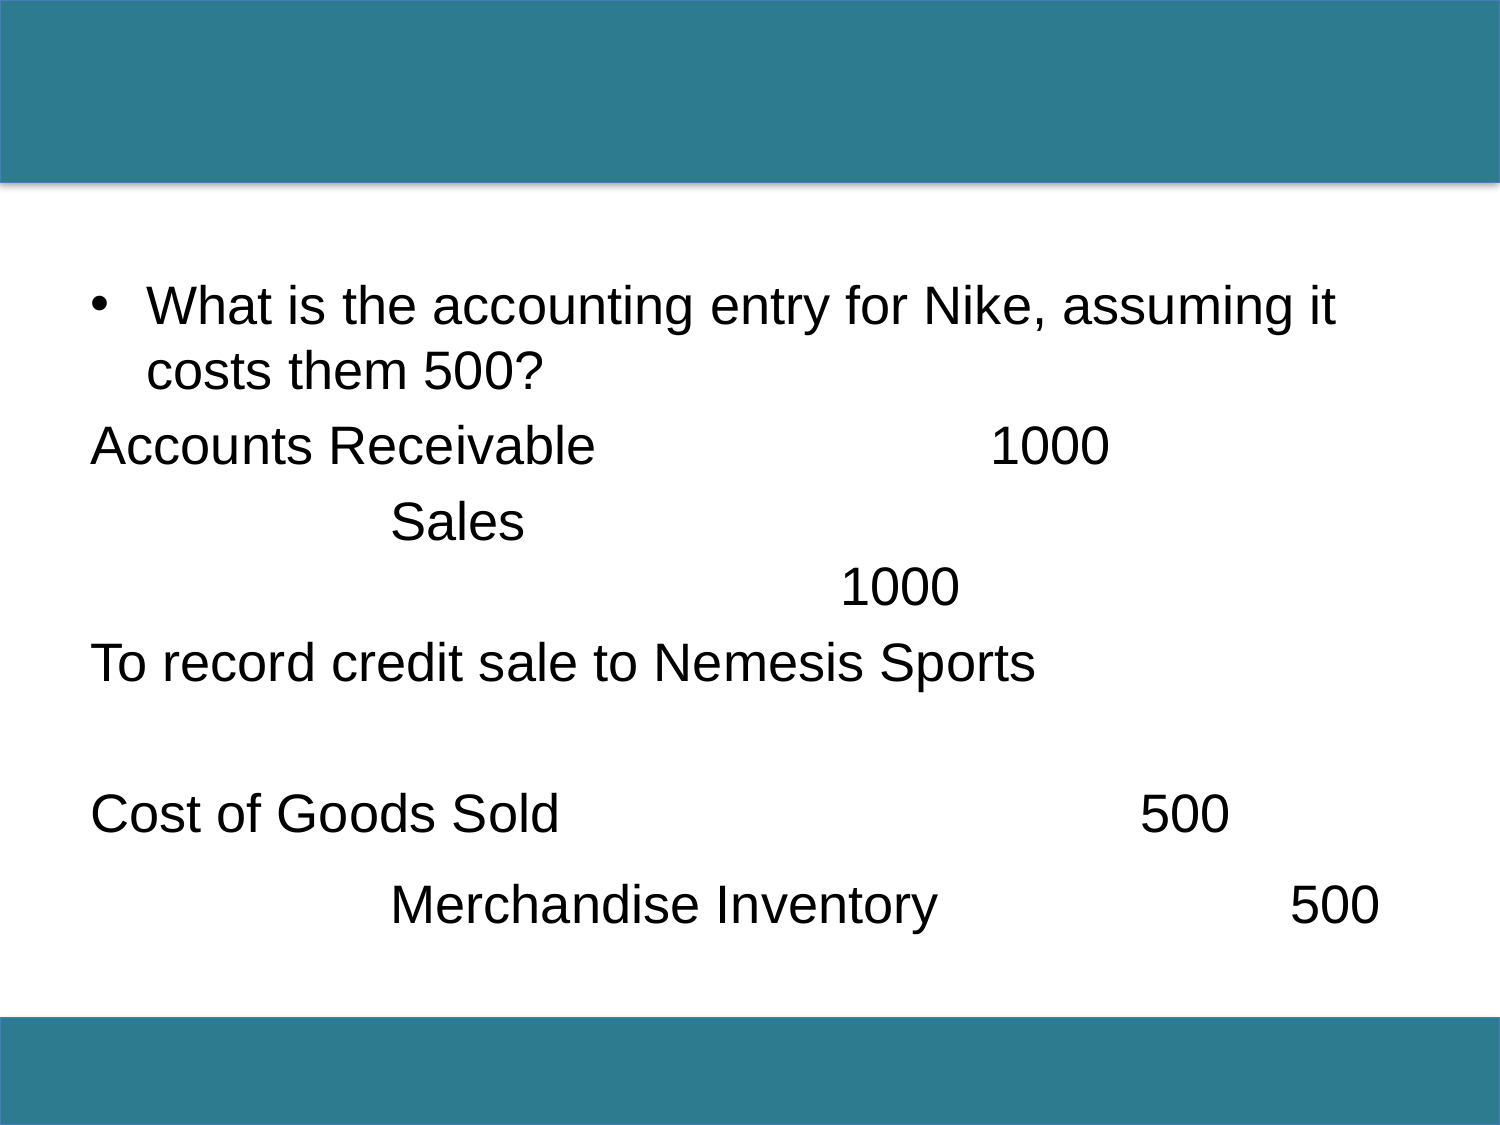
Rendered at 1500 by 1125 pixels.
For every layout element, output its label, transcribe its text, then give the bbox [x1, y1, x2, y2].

list What is the accounting entry for Nike, assuming it costs them 500? Accounts Receivable 1000 Sales 1000 To record credit sale to Nemesis Sports Cost of Goods Sold 500 Merchandise Inventory 500 [75, 262, 1425, 1005]
